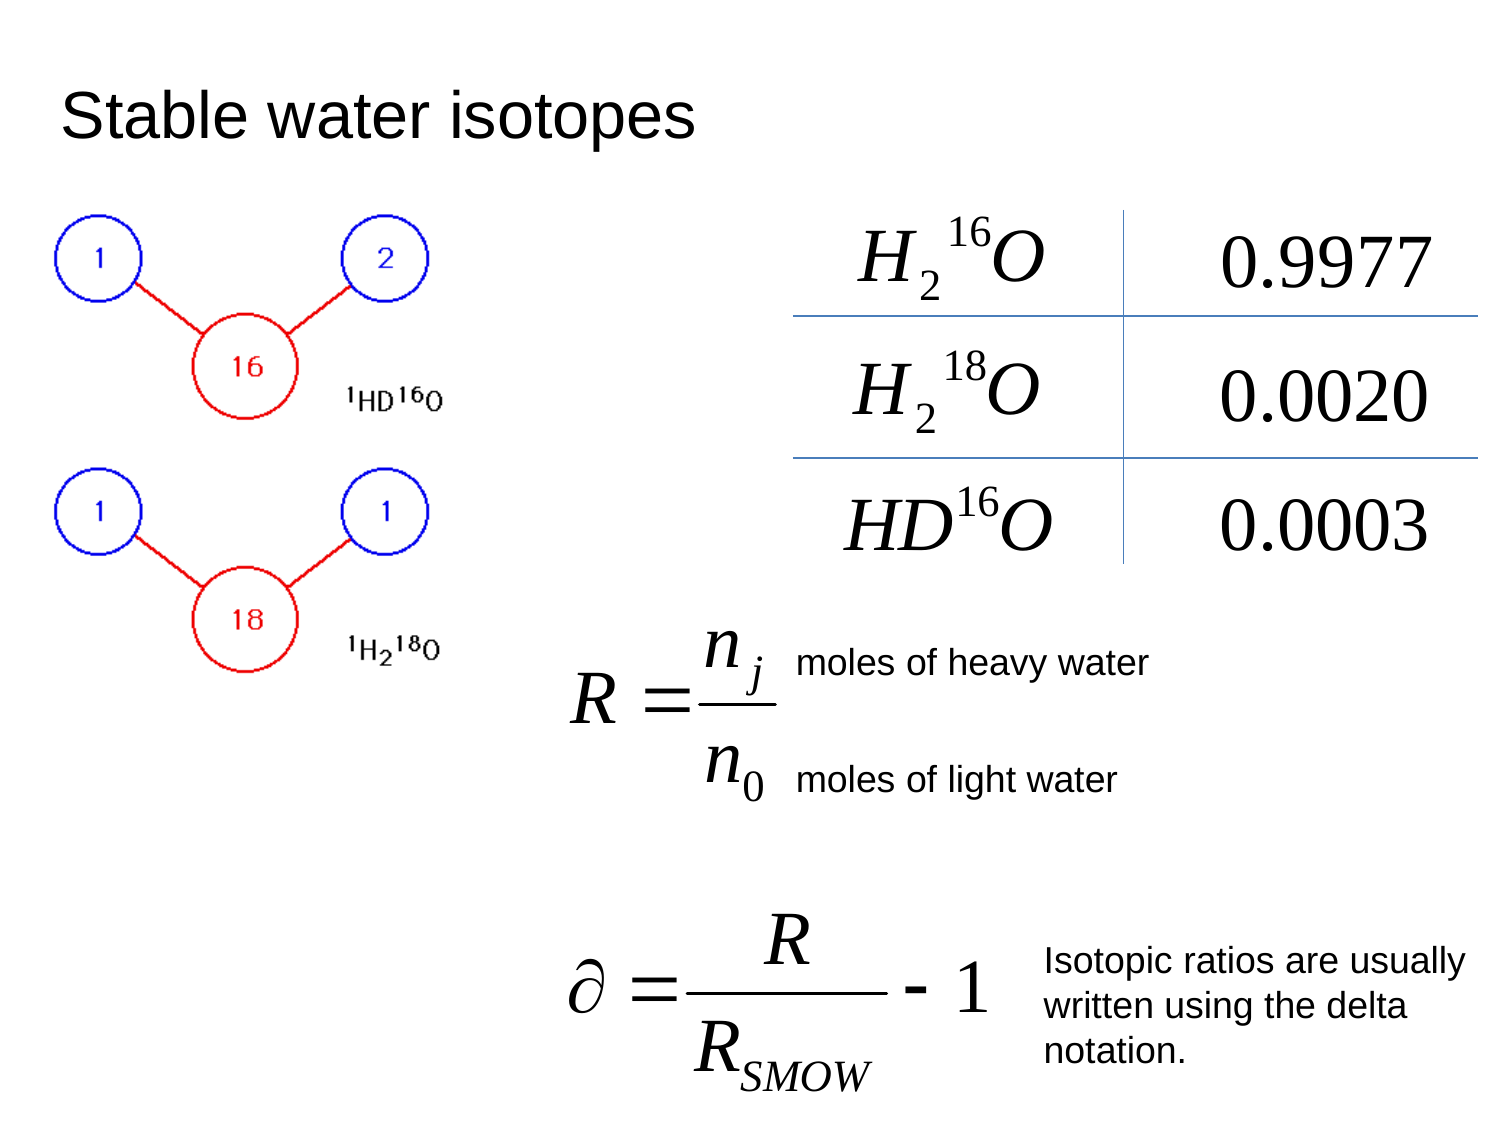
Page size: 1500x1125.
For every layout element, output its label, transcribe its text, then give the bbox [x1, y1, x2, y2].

text_box Stable water isotopes [46, 64, 996, 160]
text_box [844, 197, 1062, 314]
text_box moles of heavy water [799, 630, 1183, 691]
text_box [1209, 479, 1440, 570]
text_box moles of light water [799, 747, 1183, 808]
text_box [1209, 350, 1440, 441]
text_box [839, 331, 1058, 447]
text_box Isotopic ratios are usually written using the delta notation. [1029, 928, 1500, 1079]
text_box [1210, 217, 1447, 308]
picture [51, 197, 538, 679]
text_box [556, 890, 998, 1109]
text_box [556, 595, 794, 820]
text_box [830, 467, 1067, 570]
